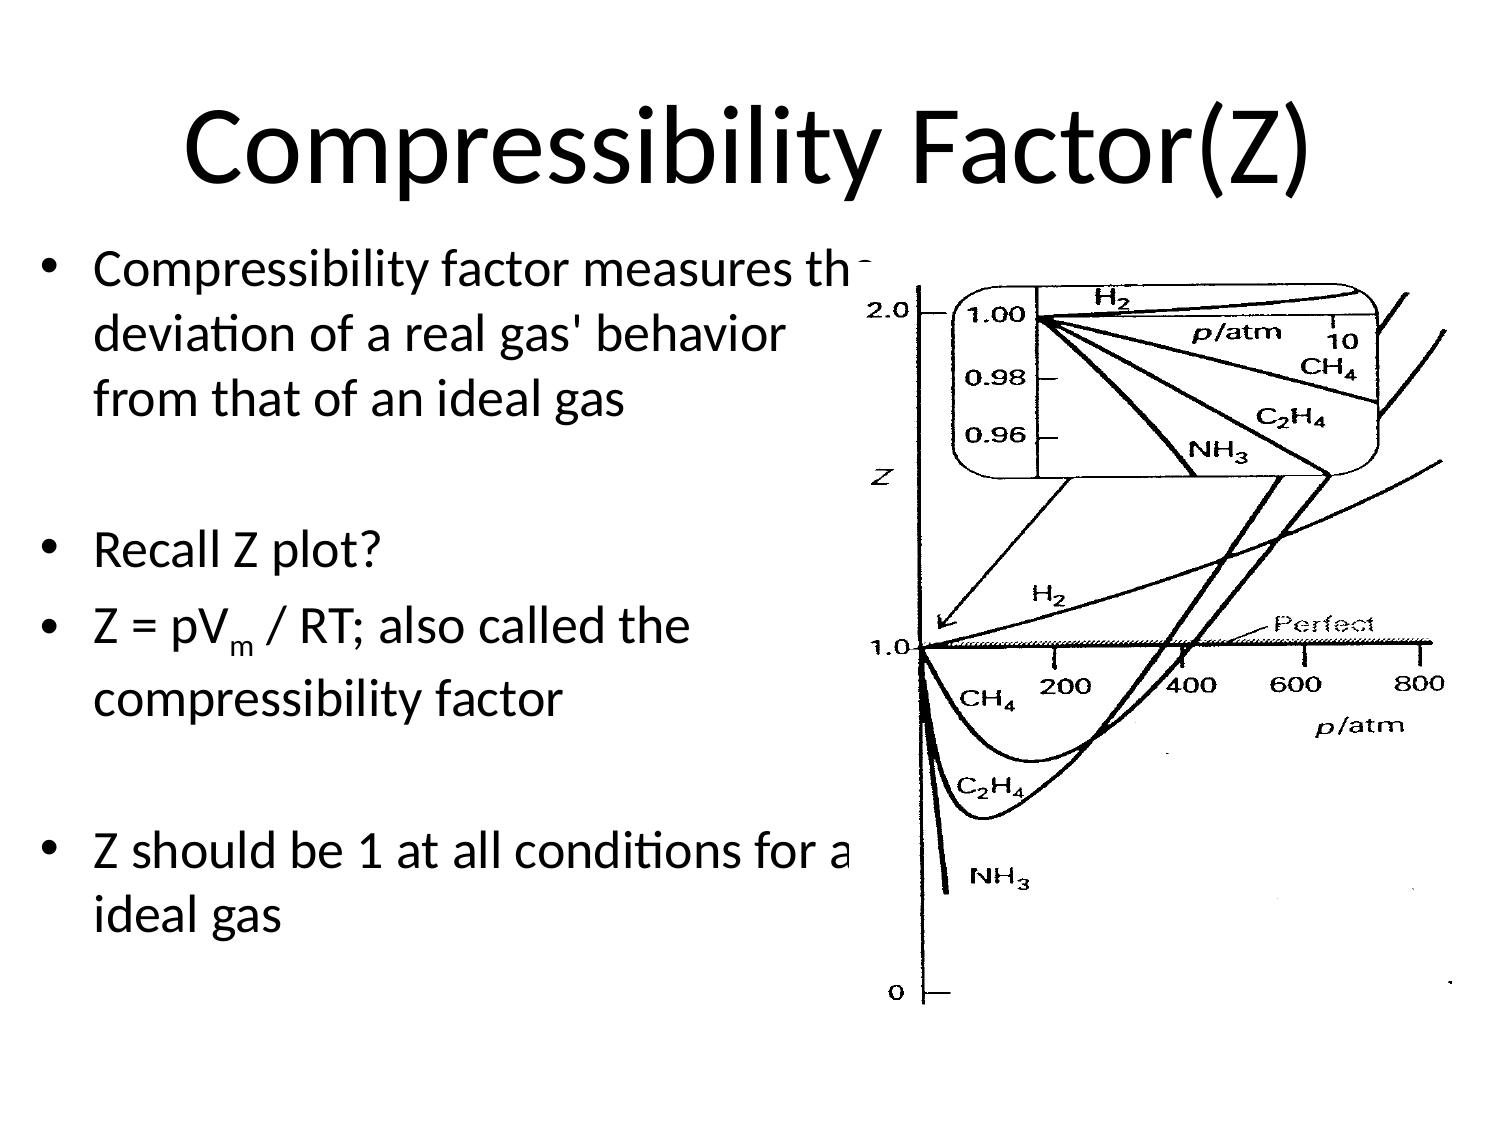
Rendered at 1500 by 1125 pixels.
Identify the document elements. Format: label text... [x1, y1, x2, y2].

list Compressibility factor measures the deviation of a real gas' behavior from that of an ideal gas Recall Z plot? Z = pVm / RT; also called the compressibility factor Z should be 1 at all conditions for an ideal gas [24, 224, 900, 968]
picture [849, 262, 1459, 1013]
title Compressibility Factor(Z) [75, 45, 1425, 233]
